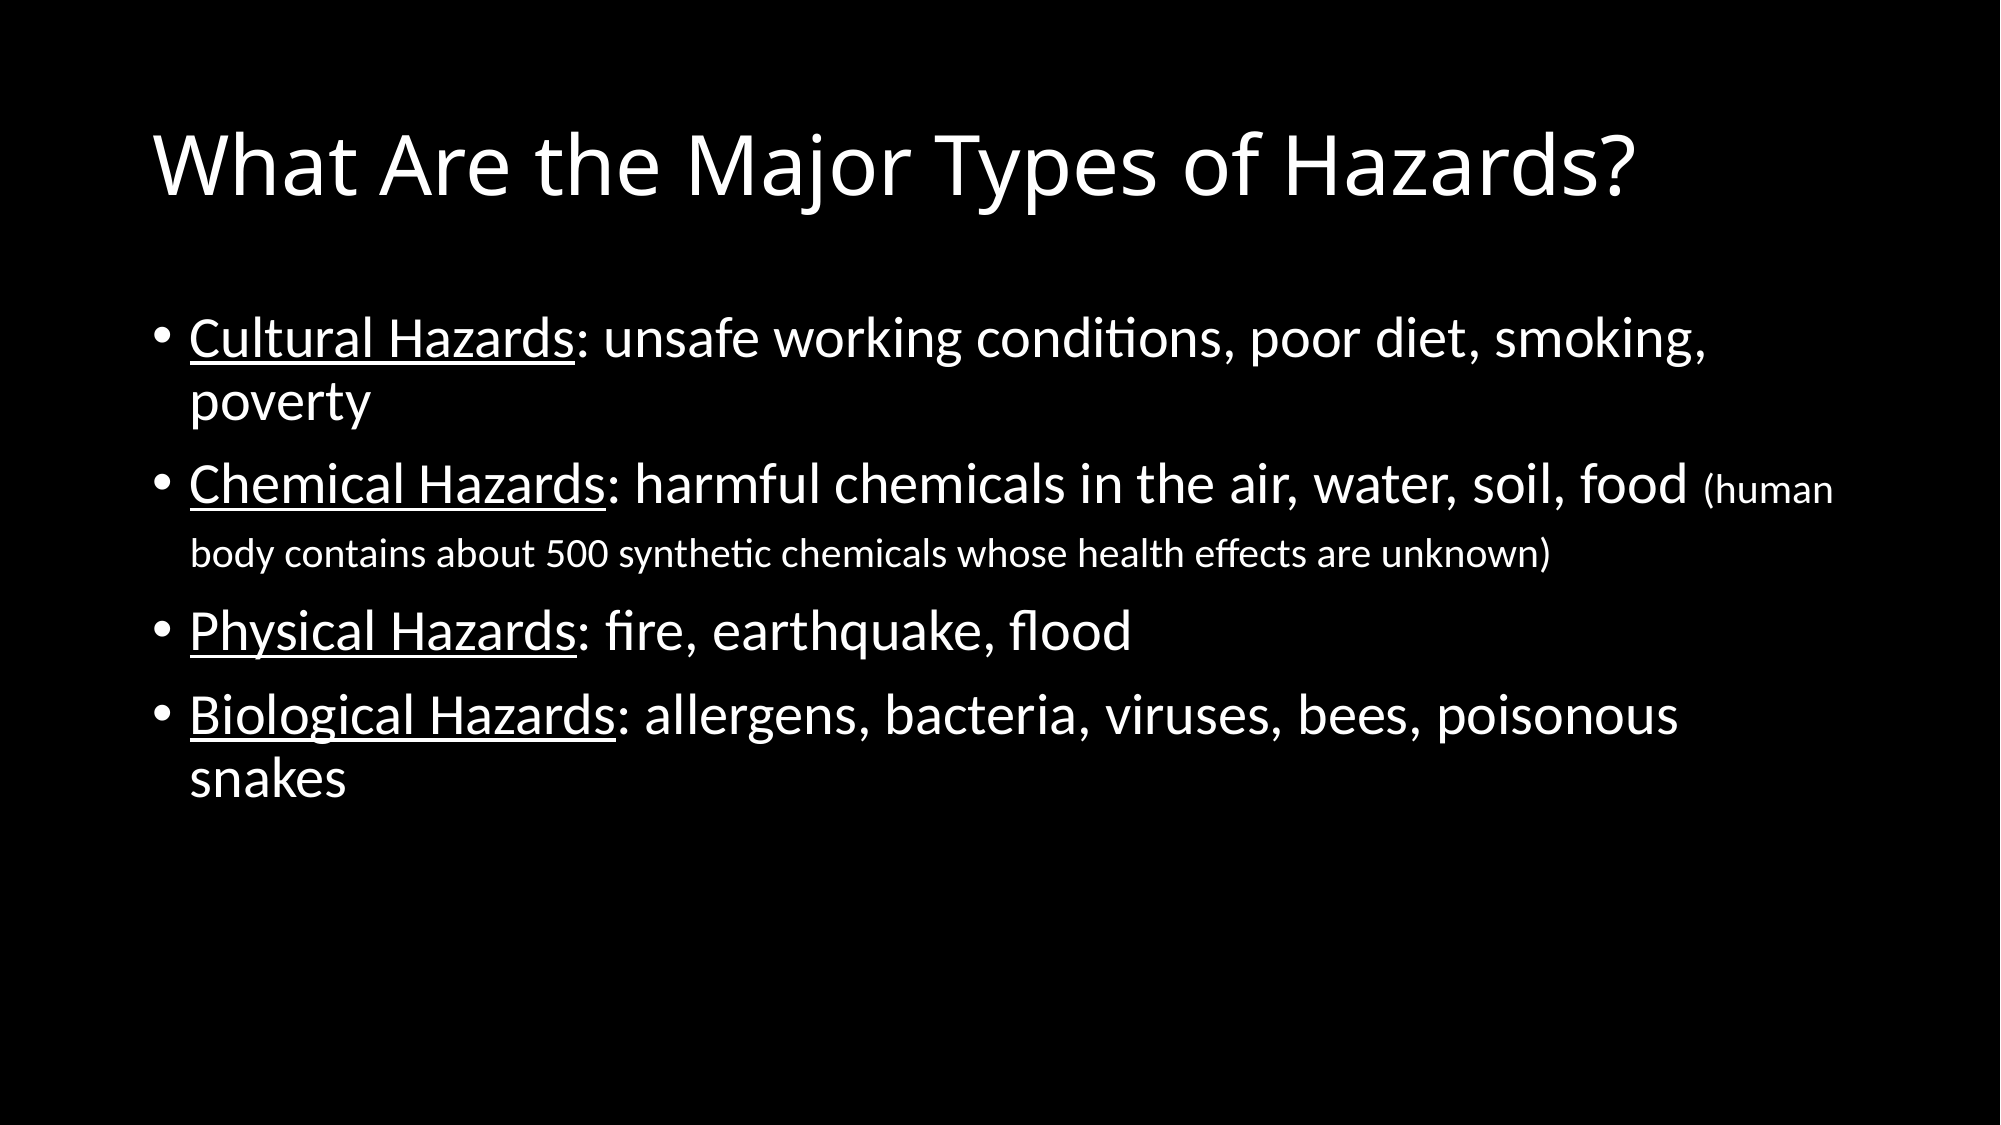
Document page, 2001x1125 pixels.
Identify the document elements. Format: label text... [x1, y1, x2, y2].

list Cultural Hazards: unsafe working conditions, poor diet, smoking, poverty Chemical Hazards: harmful chemicals in the air, water, soil, food (human body contains about 500 synthetic chemicals whose health effects are unknown) Physical Hazards: fire, earthquake, flood Biological Hazards: allergens, bacteria, viruses, bees, poisonous snakes [137, 299, 1863, 1014]
title What Are the Major Types of Hazards? [137, 59, 1863, 278]
